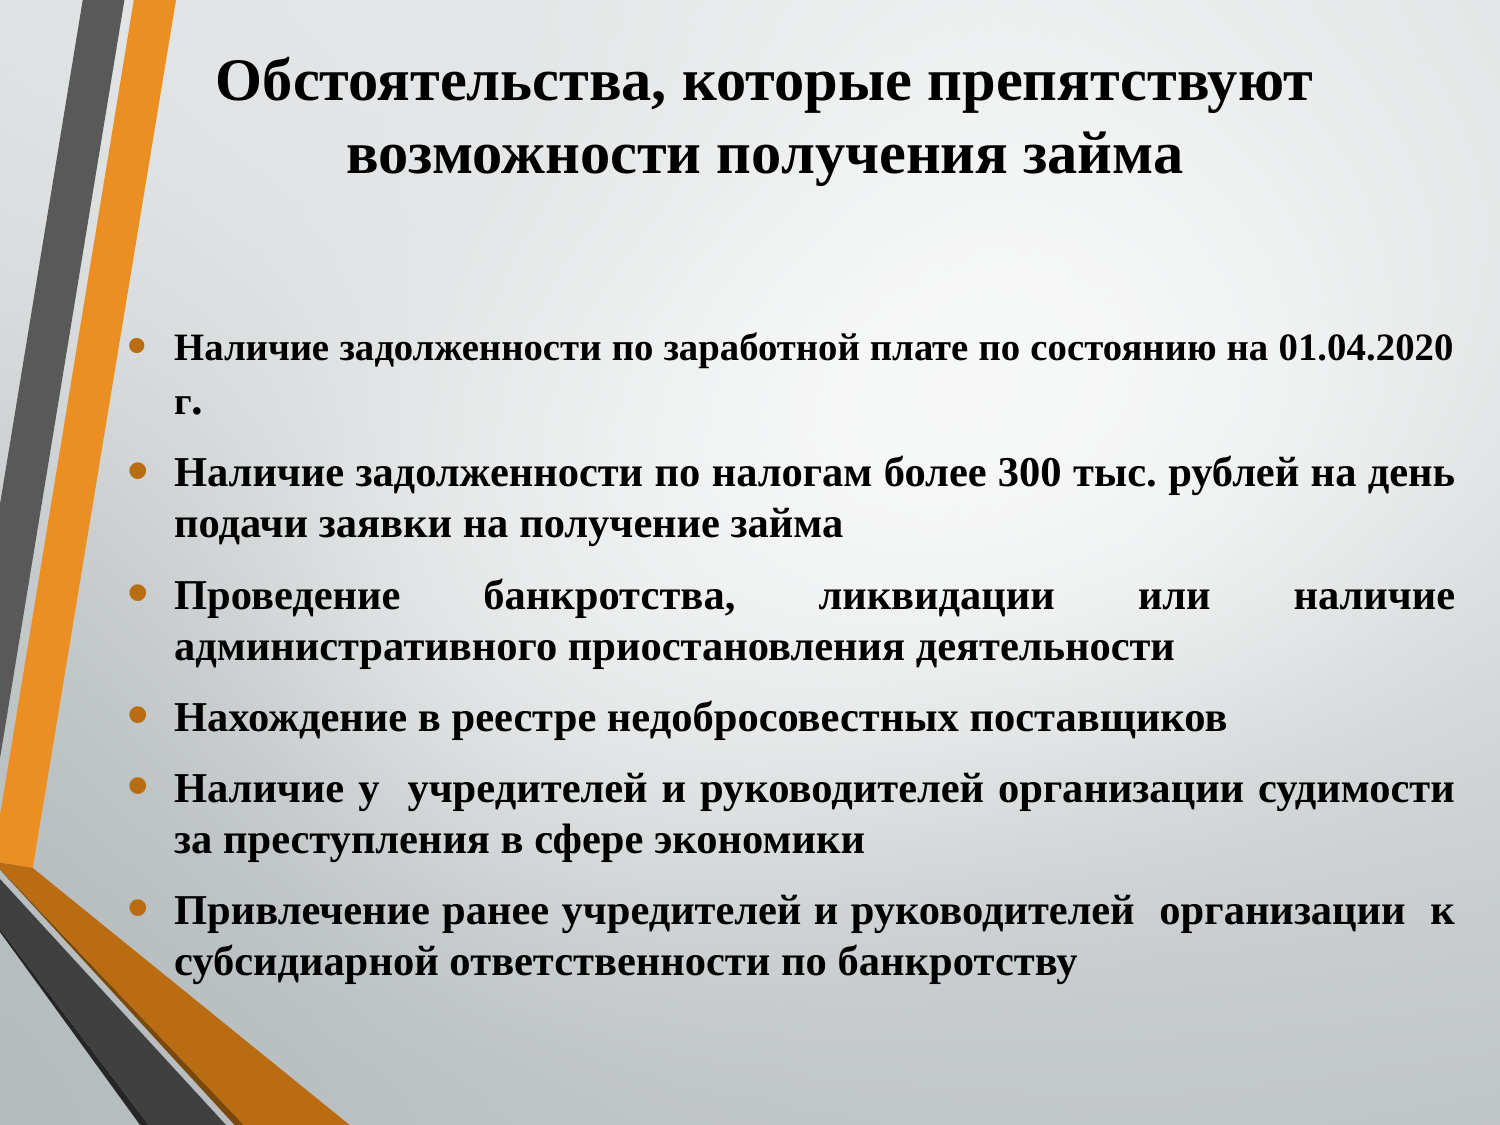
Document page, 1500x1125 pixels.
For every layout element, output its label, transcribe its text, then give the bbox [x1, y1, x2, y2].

list Наличие задолженности по заработной плате по состоянию на 01.04.2020 г. Наличие задолженности по налогам более 300 тыс. рублей на день подачи заявки на получение займа Проведение банкротства, ликвидации или наличие административного приостановления деятельности Нахождение в реестре недобросовестных поставщиков Наличие у учредителей и руководителей организации судимости за преступления в сфере экономики Привлечение ранее учредителей и руководителей организации к субсидиарной ответственности по банкротству [112, 314, 1471, 998]
title Обстоятельства, которые препятствуют возможности получения займа [103, 30, 1428, 195]
